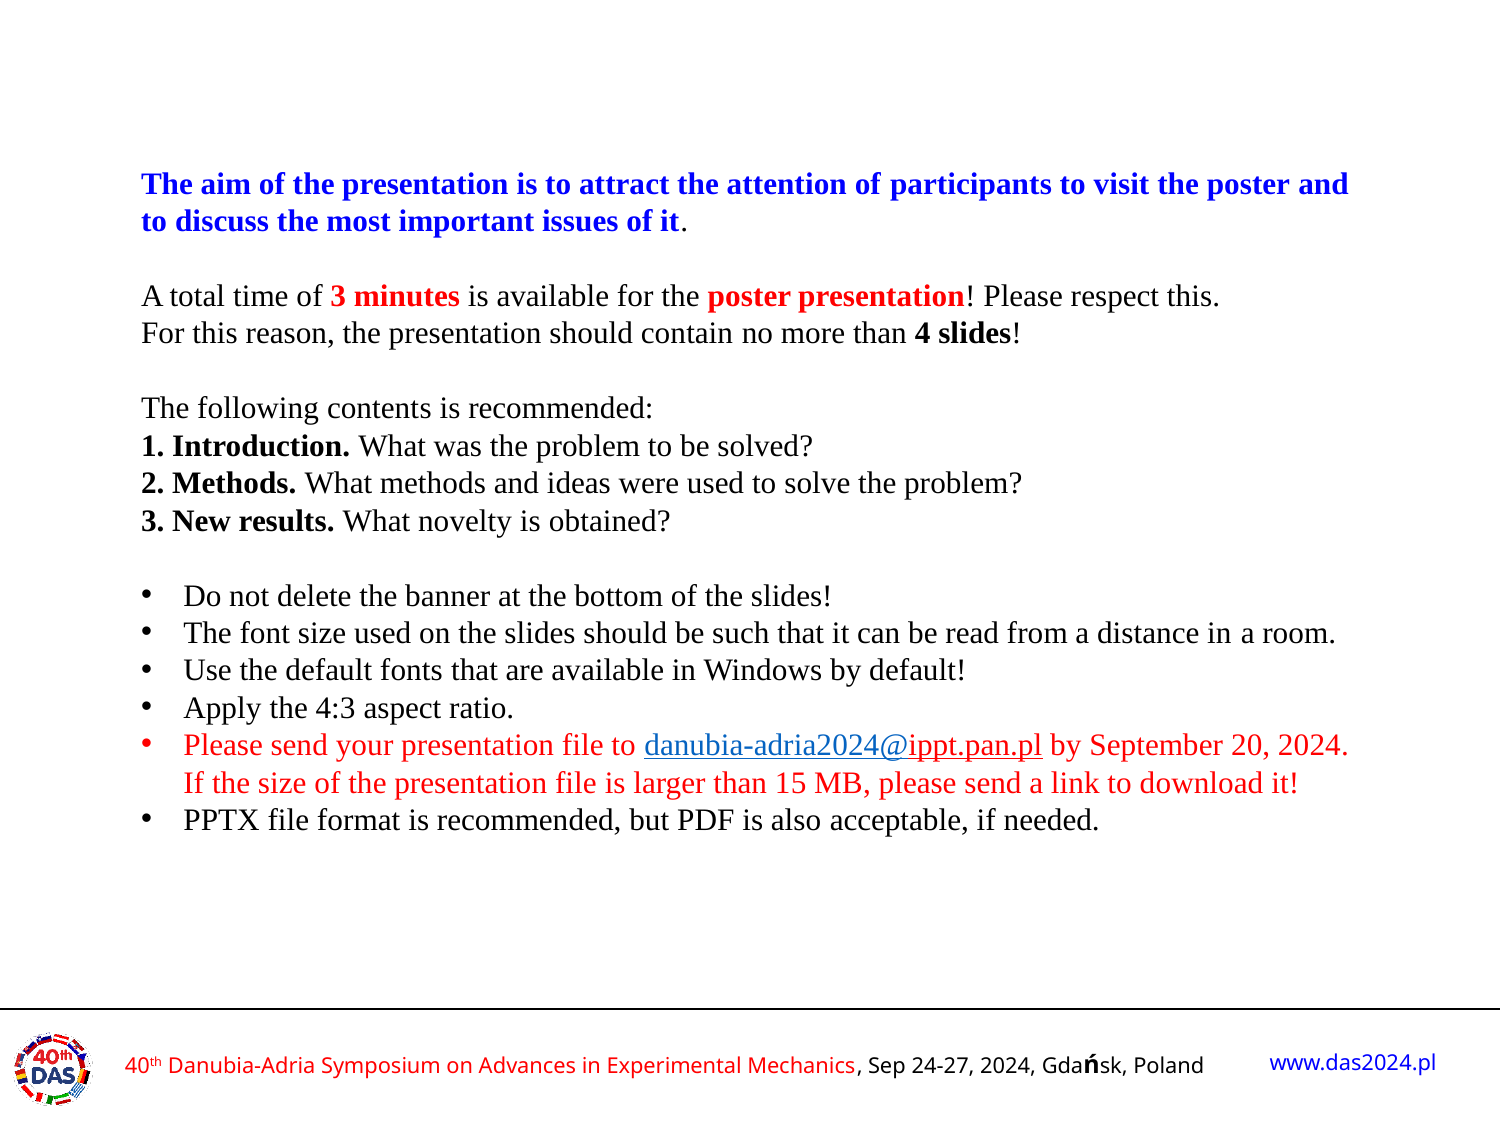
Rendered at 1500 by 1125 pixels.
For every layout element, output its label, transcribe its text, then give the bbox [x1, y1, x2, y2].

picture [12, 1032, 93, 1106]
text_box The aim of the presentation is to attract the attention of participants to visit the poster and to discuss the most important issues of it. A total time of 3 minutes is available for the poster presentation! Please respect this. For this reason, the presentation should contain no more than 4 slides! The following contents is recommended: 1. Introduction. What was the problem to be solved? 2. Methods. What methods and ideas were used to solve the problem? 3. New results. What novelty is obtained? Do not delete the banner at the bottom of the slides! The font size used on the slides should be such that it can be read from a distance in a room. Use the default fonts that are available in Windows by default! Apply the 4:3 aspect ratio. Please send your presentation file to danubia-adria2024@ippt.pan.pl by September 20, 2024. If the size of the presentation file is larger than 15 MB, please send a link to download it! PPTX file format is recommended, but PDF is also acceptable, if needed. [126, 155, 1381, 845]
